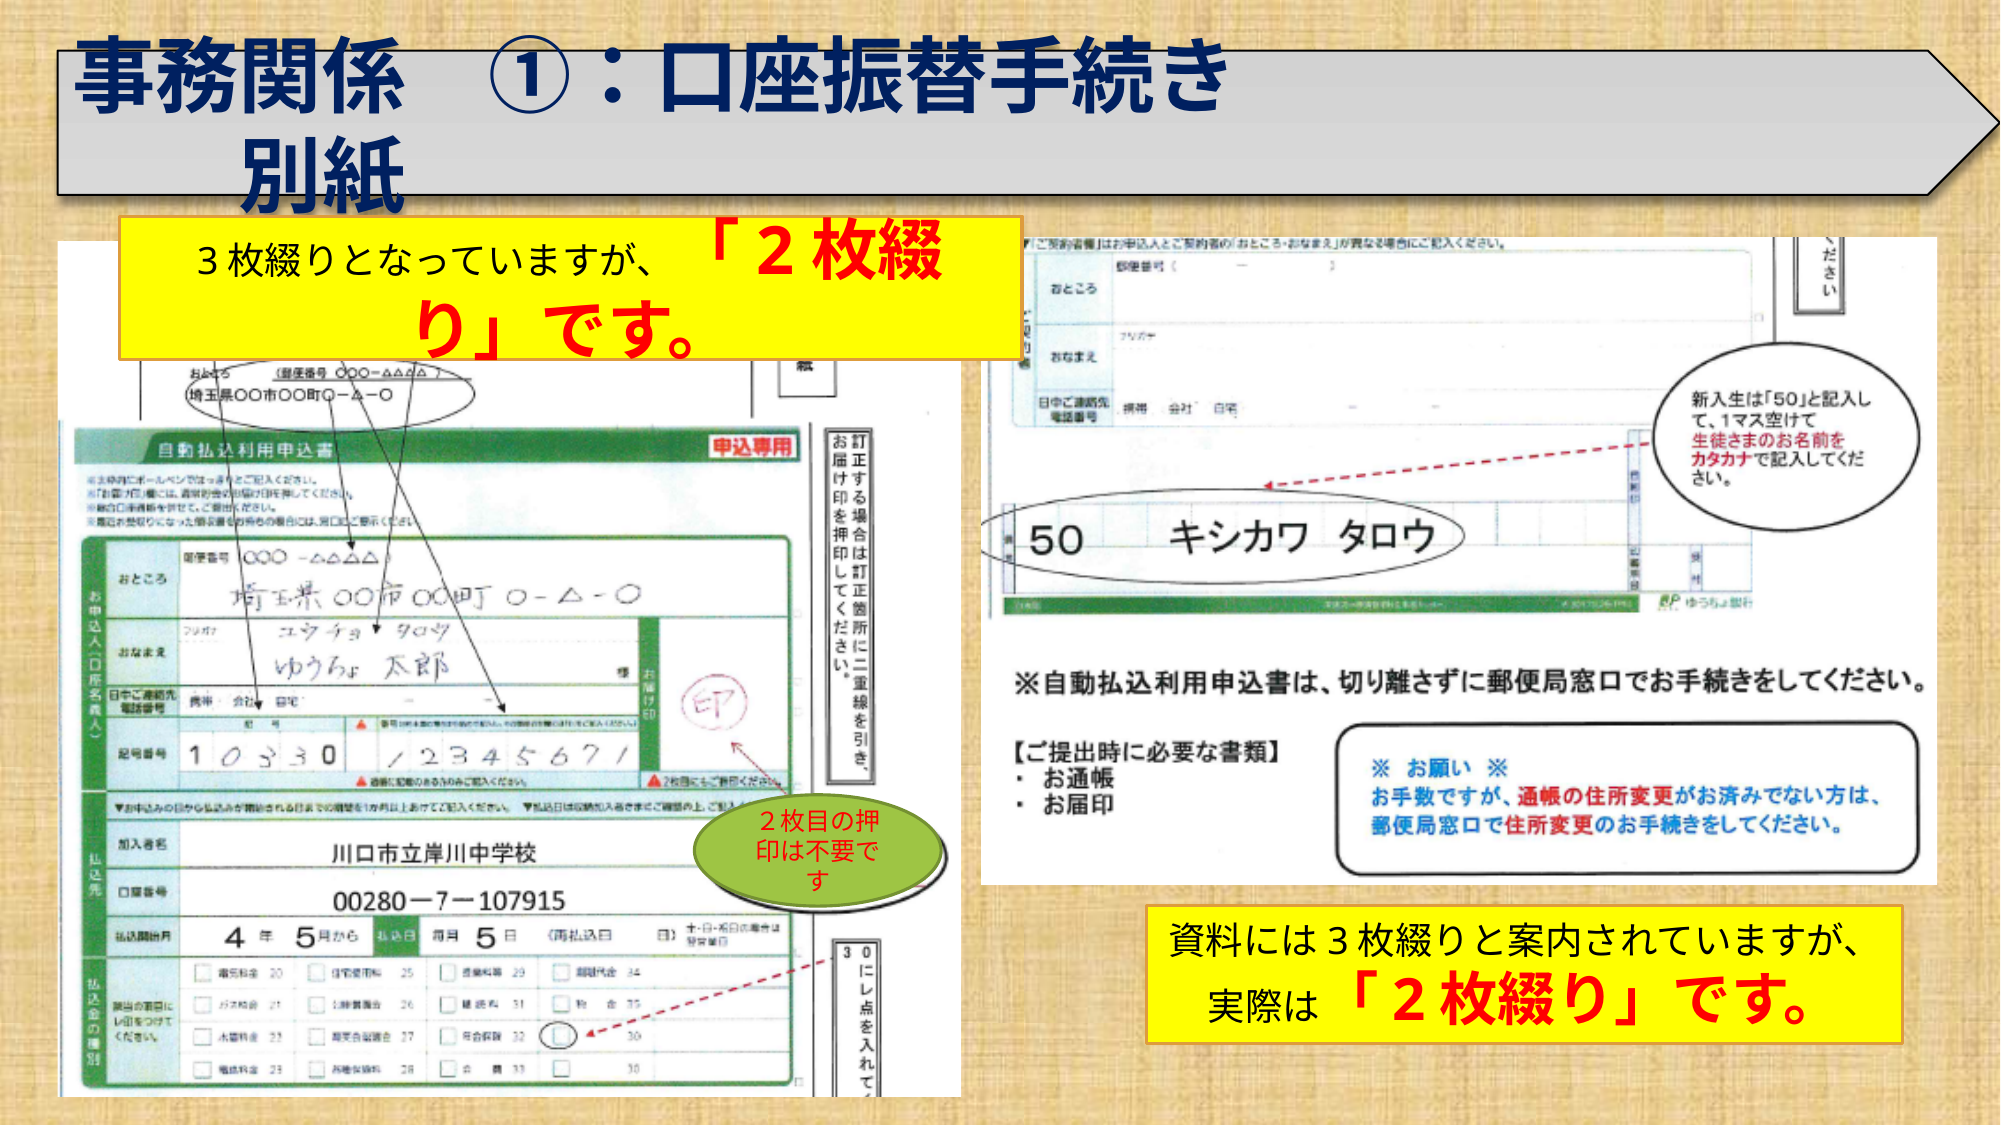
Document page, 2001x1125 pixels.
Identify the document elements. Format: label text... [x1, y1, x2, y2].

text_box 事務関係 ①：口座振替手続き 別紙 [56, 49, 2000, 196]
text_box 3枚綴りとなっていますが、「2枚綴り」です。 [118, 215, 1024, 361]
text_box 資料には3枚綴りと案内されていますが、 実際は「2枚綴り」です。 [1145, 904, 1904, 1045]
picture [0, 0, 2001, 1125]
